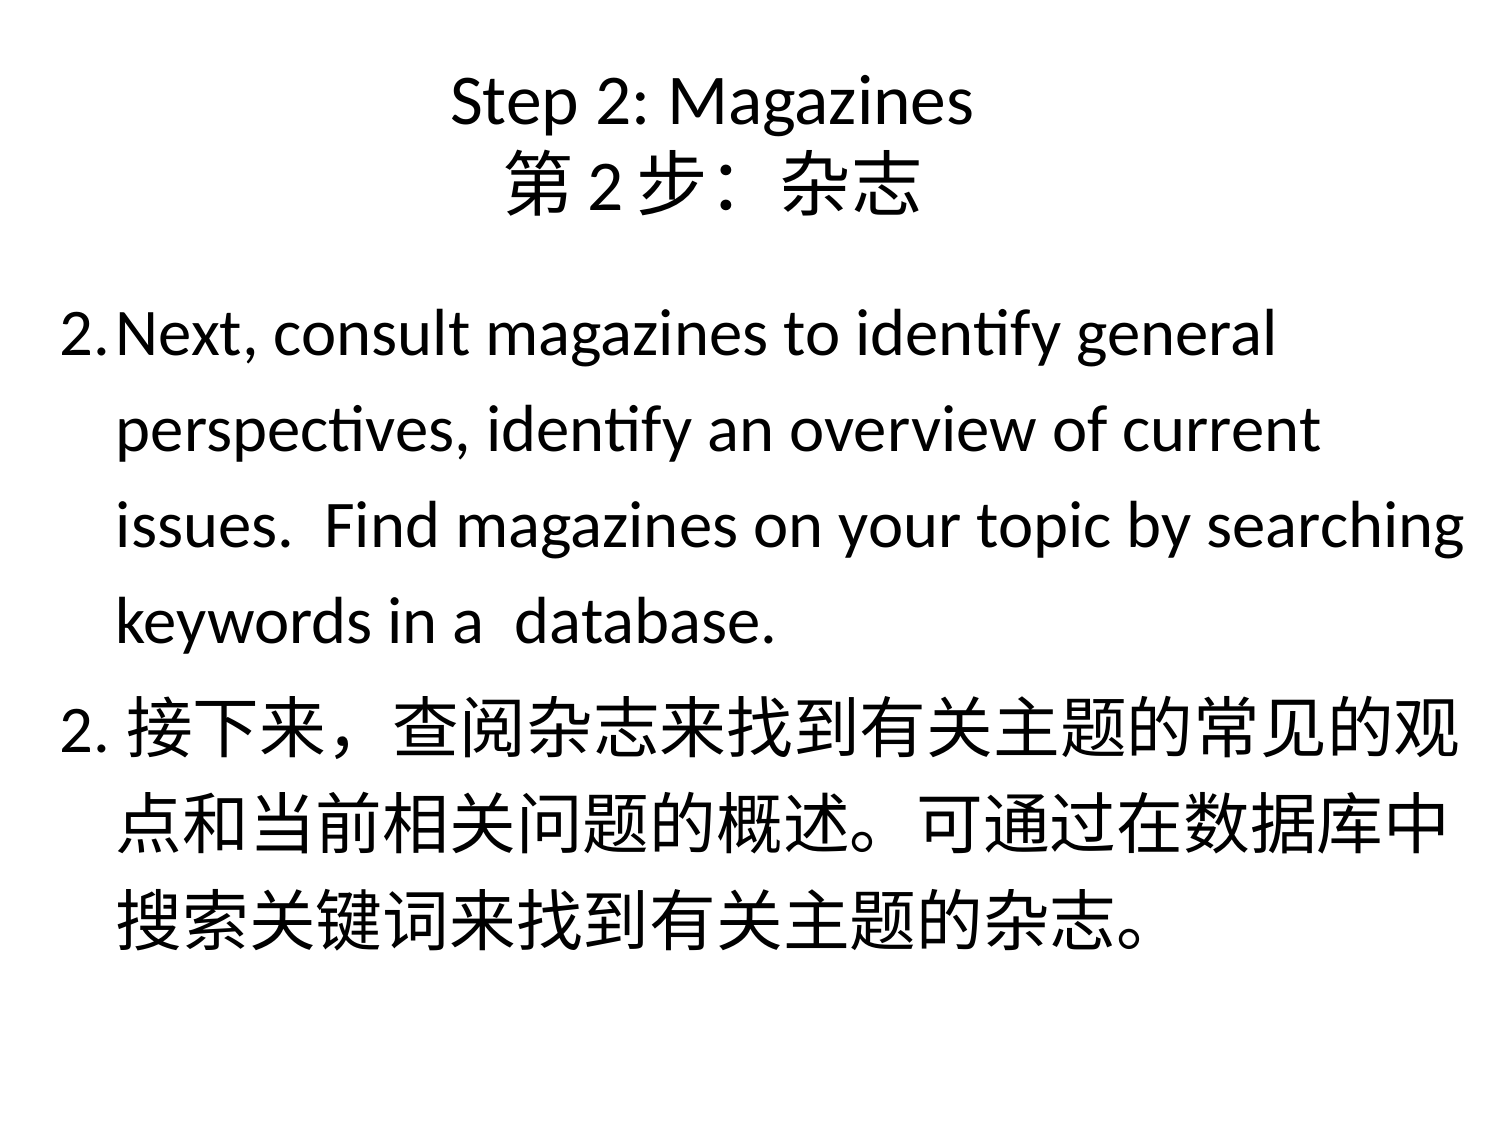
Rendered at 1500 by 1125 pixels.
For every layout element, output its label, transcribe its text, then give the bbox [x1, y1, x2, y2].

title Step 2: Magazines 第2步：杂志 [0, 45, 1425, 233]
list 2. Next, consult magazines to identify general perspectives, identify an overview of current issues. Find magazines on your topic by searching keywords in a database. 2.接下来，查阅杂志来找到有关主题的常见的观点和当前相关问题的概述。可通过在数据库中搜索关键词来找到有关主题的杂志。 [44, 264, 1500, 1125]
